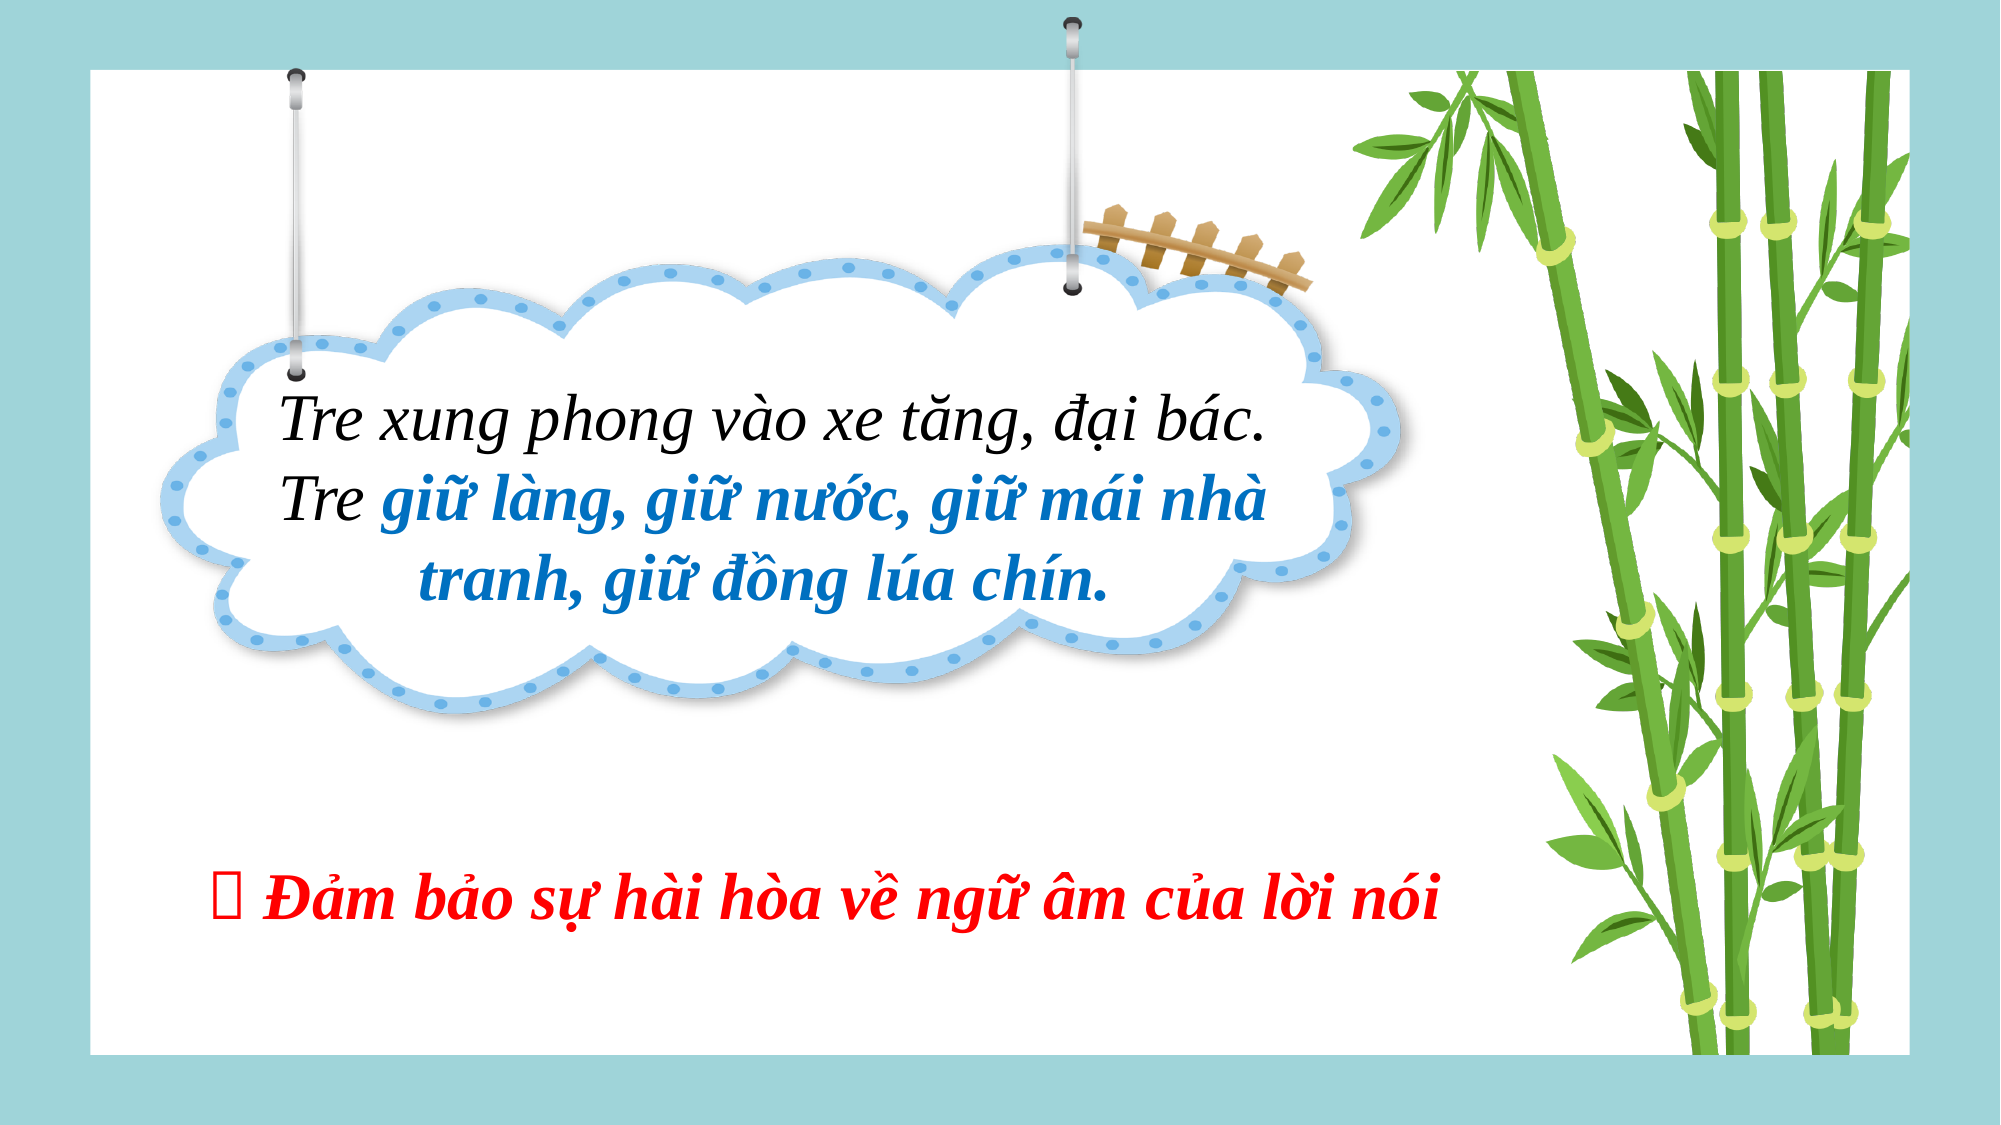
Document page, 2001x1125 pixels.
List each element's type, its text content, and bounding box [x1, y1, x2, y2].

text_box  Đảm bảo sự hài hòa về ngữ âm của lời nói [192, 845, 1224, 940]
picture [50, 0, 1910, 1055]
text_box [90, 770, 1224, 1055]
